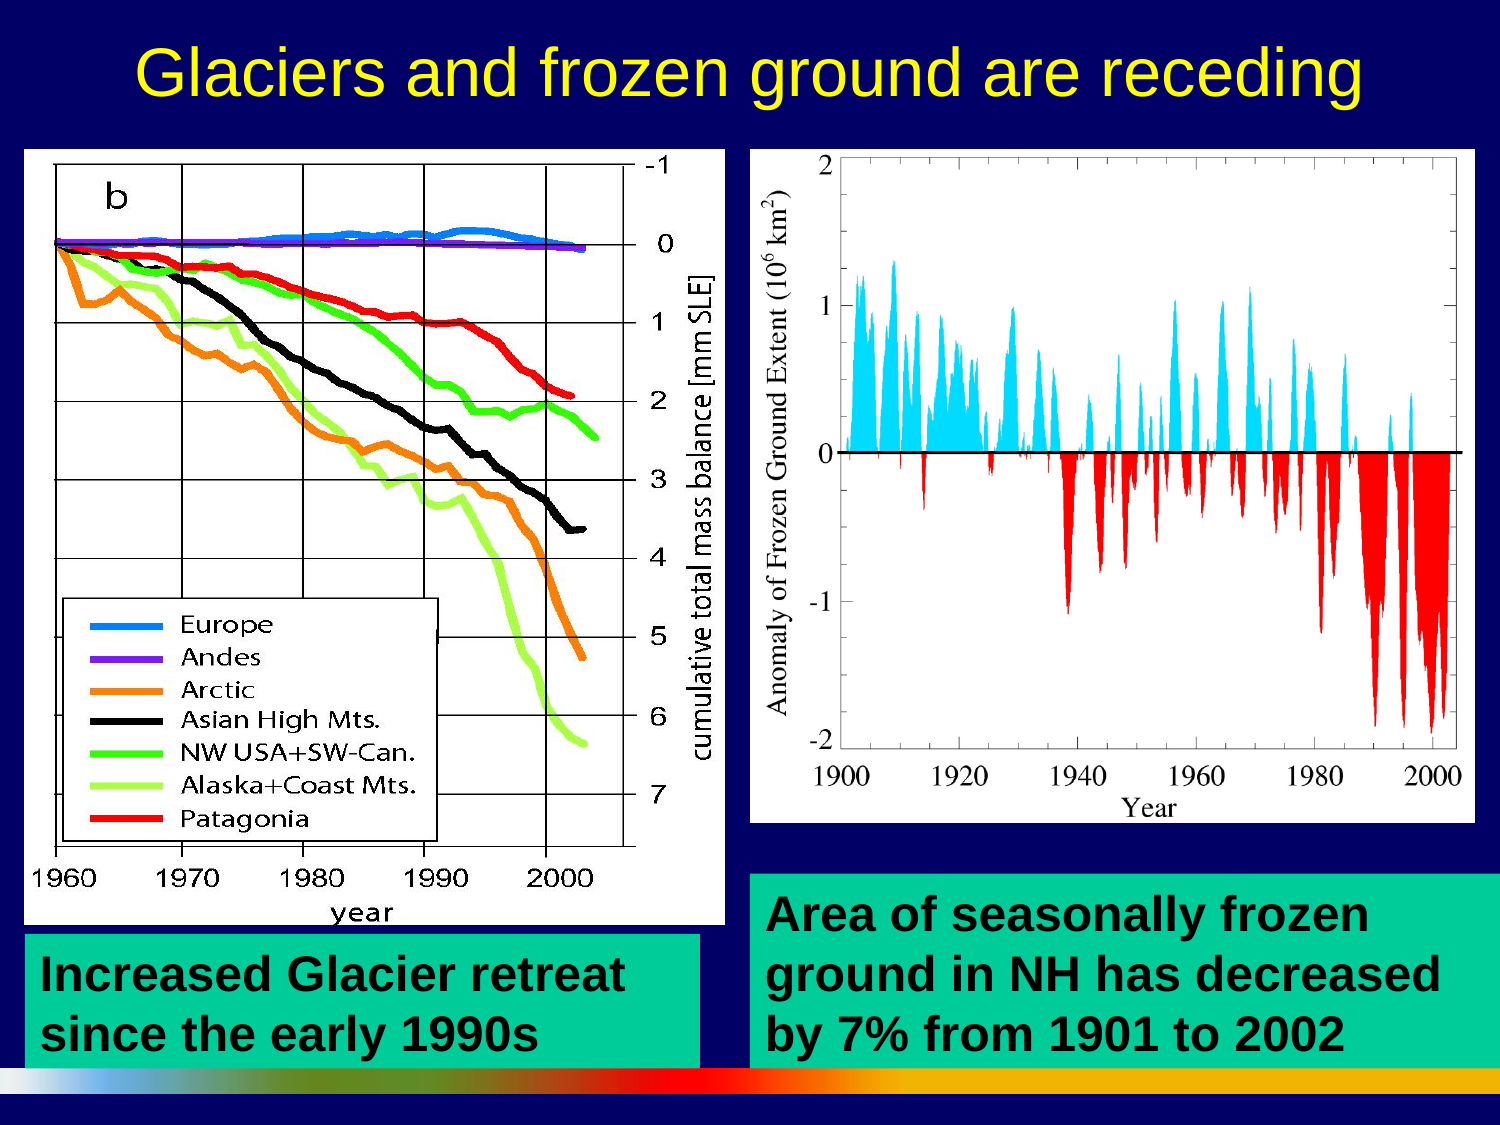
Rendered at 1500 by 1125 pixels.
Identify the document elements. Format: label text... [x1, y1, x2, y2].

picture [24, 149, 726, 926]
picture [749, 149, 1476, 823]
text_box Increased Glacier retreat since the early 1990s [24, 933, 700, 1069]
picture [0, 1068, 1500, 1094]
text_box Area of seasonally frozen ground in NH has decreased by 7% from 1901 to 2002 [749, 873, 1500, 1069]
title Glaciers and frozen ground are receding [0, 0, 1500, 138]
